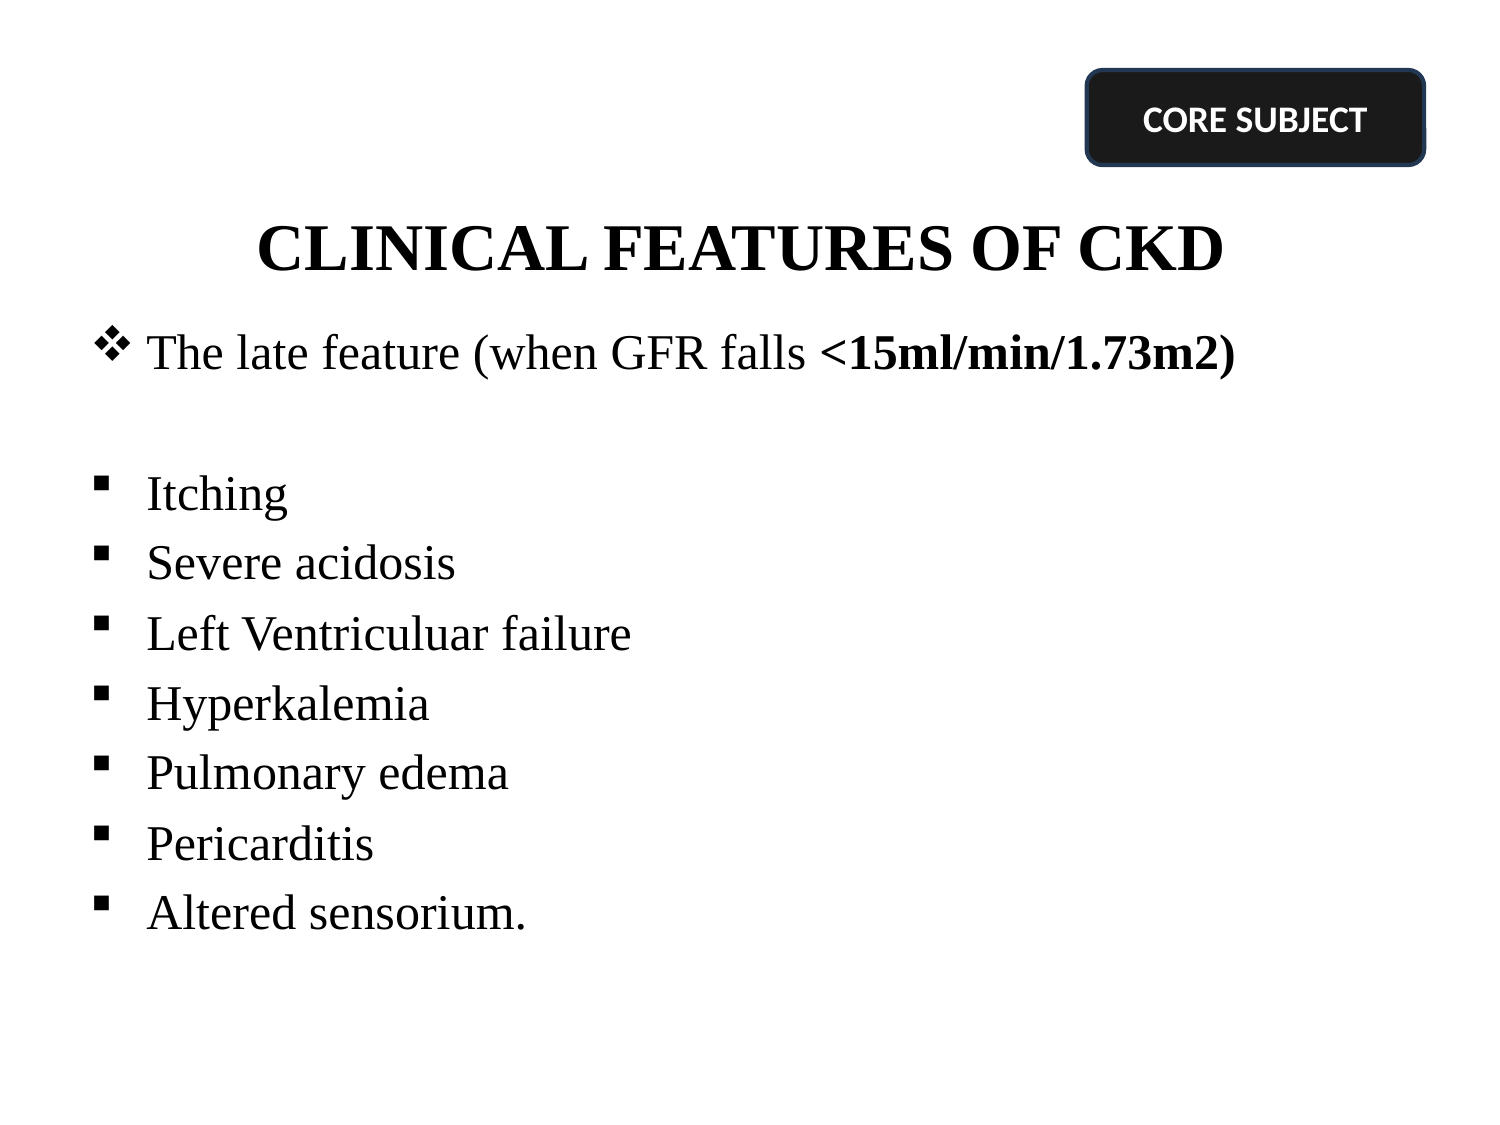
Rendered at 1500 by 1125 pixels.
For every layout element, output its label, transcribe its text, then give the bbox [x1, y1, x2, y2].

list The late feature (when GFR falls <15ml/min/1.73m2) Itching Severe acidosis Left Ventriculuar failure Hyperkalemia Pulmonary edema Pericarditis Altered sensorium. [75, 312, 1425, 1055]
text_box CORE SUBJECT [1084, 67, 1427, 168]
title CLINICAL FEATURES OF CKD [75, 149, 1425, 312]
